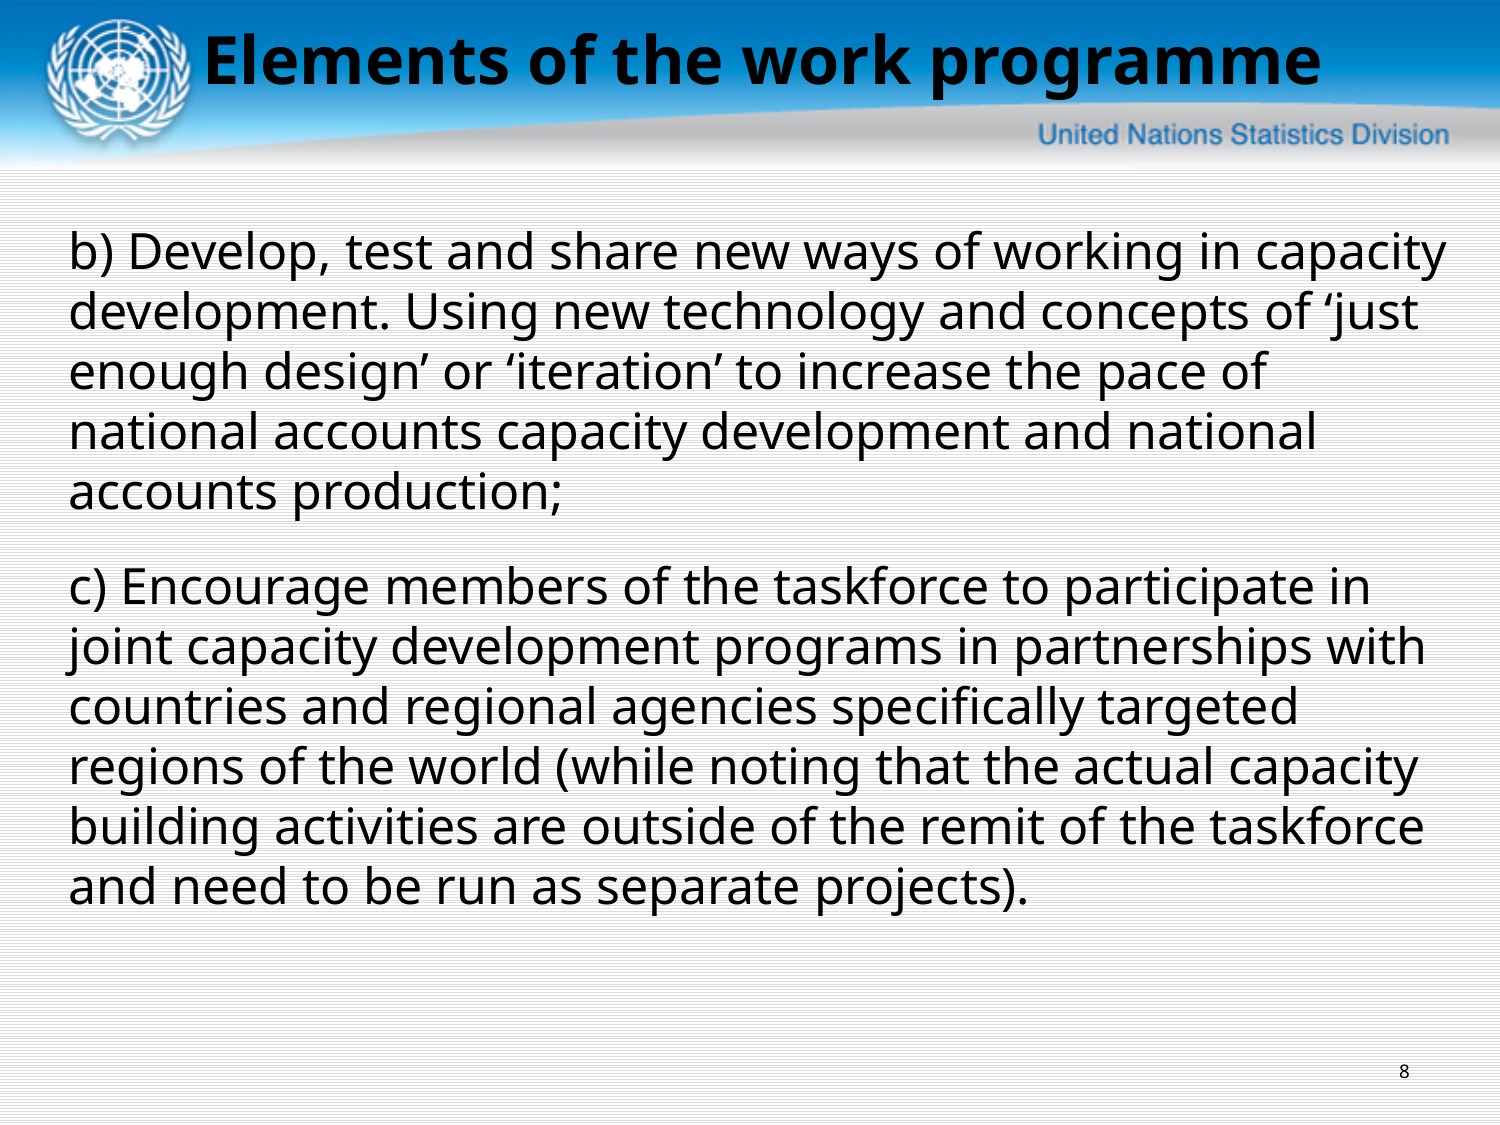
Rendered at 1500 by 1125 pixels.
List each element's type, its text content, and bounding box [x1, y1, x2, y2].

title Elements of the work programme [187, 0, 1500, 106]
slide_number 8 [1074, 1042, 1425, 1103]
picture [0, 0, 1500, 169]
list b) Develop, test and share new ways of working in capacity development. Using new technology and concepts of ‘just enough design’ or ‘iteration’ to increase the pace of national accounts capacity development and national accounts production; c) Encourage members of the taskforce to participate in joint capacity development programs in partnerships with countries and regional agencies specifically targeted regions of the world (while noting that the actual capacity building activities are outside of the remit of the taskforce and need to be run as separate projects). [53, 211, 1474, 937]
